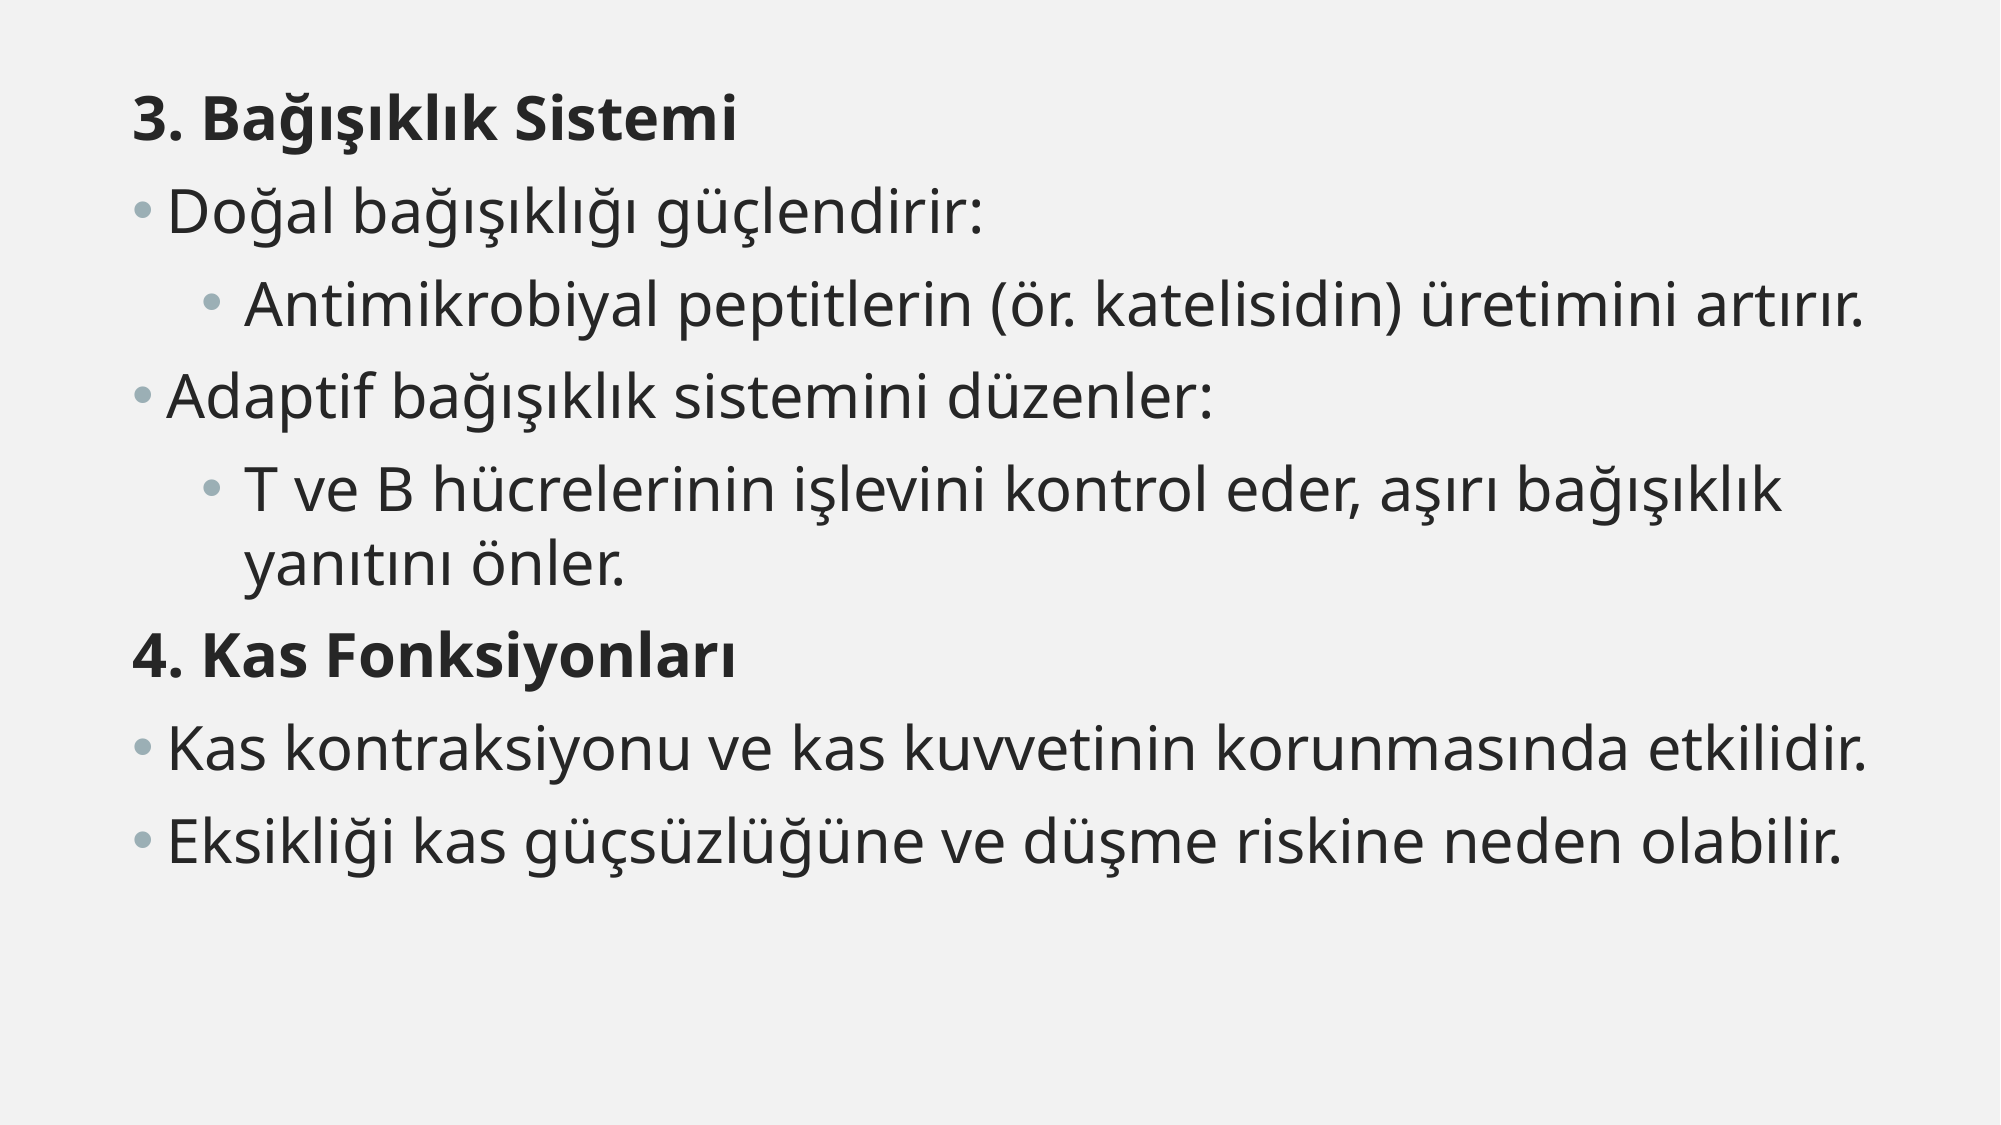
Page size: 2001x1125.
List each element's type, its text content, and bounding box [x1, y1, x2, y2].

list 3. Bağışıklık Sistemi Doğal bağışıklığı güçlendirir: Antimikrobiyal peptitlerin (ör. katelisidin) üretimini artırır. Adaptif bağışıklık sistemini düzenler: T ve B hücrelerinin işlevini kontrol eder, aşırı bağışıklık yanıtını önler. 4. Kas Fonksiyonları Kas kontraksiyonu ve kas kuvvetinin korunmasında etkilidir. Eksikliği kas güçsüzlüğüne ve düşme riskine neden olabilir. [116, 71, 1917, 1032]
